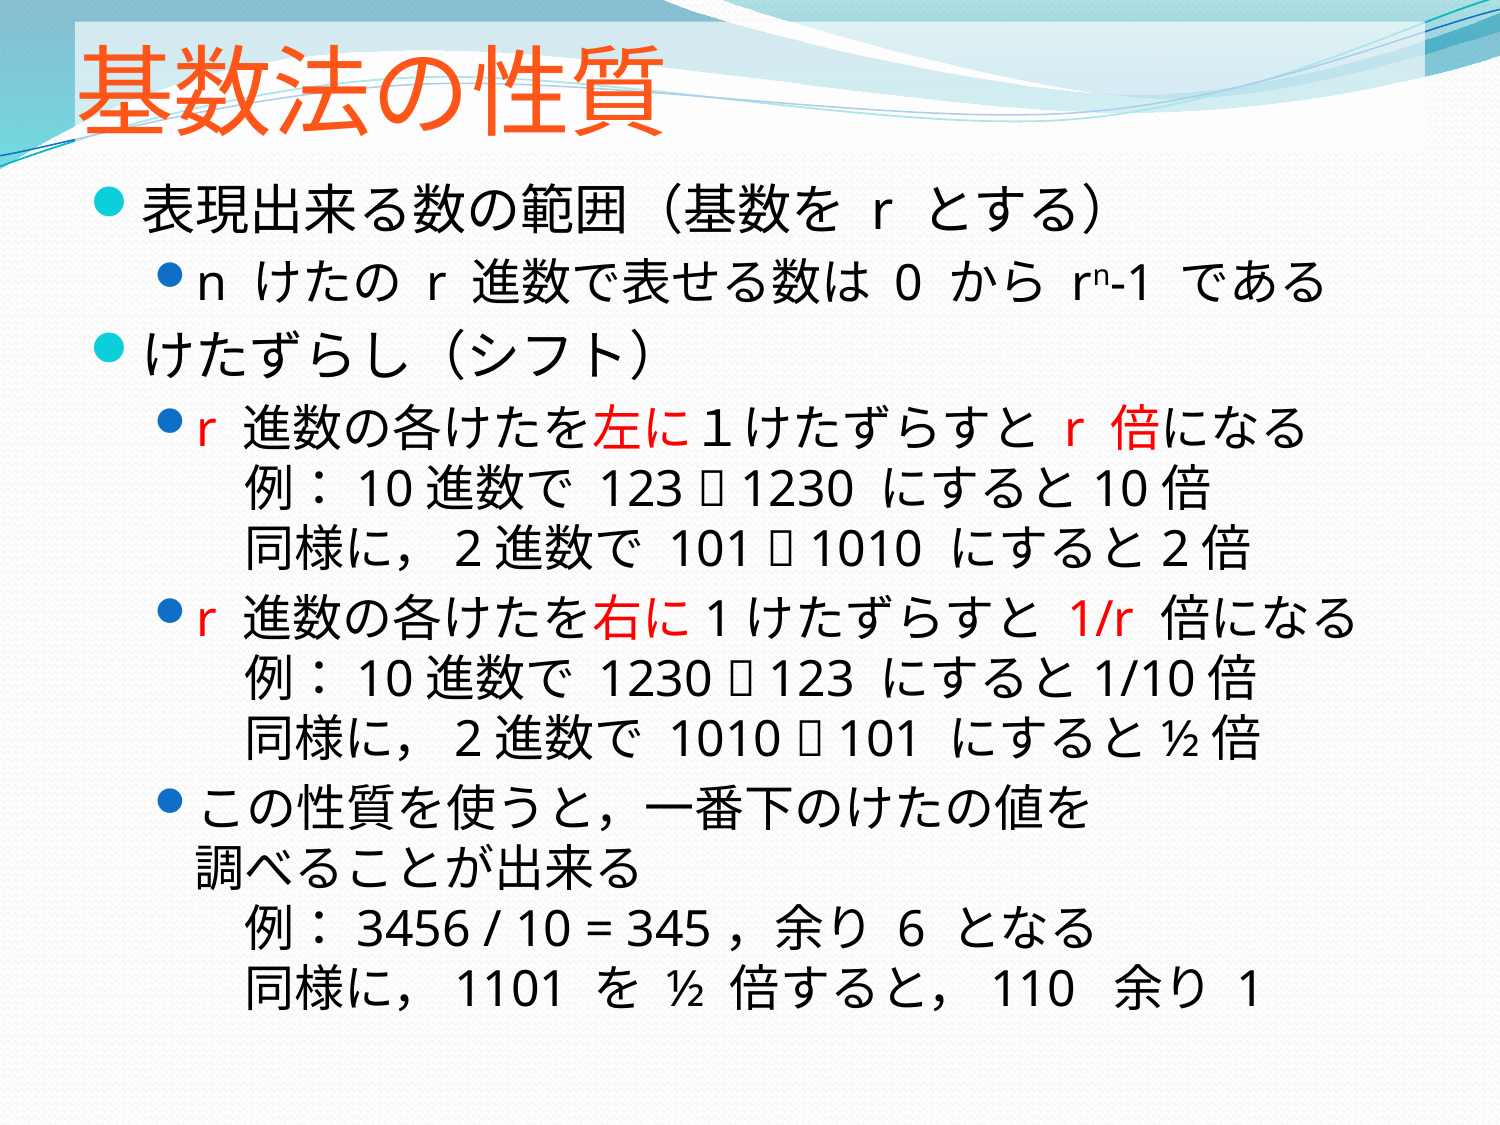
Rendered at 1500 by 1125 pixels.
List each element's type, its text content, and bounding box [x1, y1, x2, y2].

list 表現出来る数の範囲（基数を r とする） n けたの r 進数で表せる数は 0 から rn-1 である けたずらし（シフト） r 進数の各けたを左に１けたずらすと r 倍になる 例：10進数で 123  1230 にすると10倍 同様に，2進数で 101  1010 にすると2倍 r 進数の各けたを右に1けたずらすと 1/r 倍になる 例：10進数で 1230  123 にすると1/10倍 同様に，2進数で 1010  101 にすると½倍 この性質を使うと，一番下のけたの値を 調べることが出来る 例：3456 / 10 = 345，余り 6 となる 同様に，1101 を ½ 倍すると，110 余り 1 [75, 168, 1425, 1100]
title 基数法の性質 [75, 21, 1425, 149]
